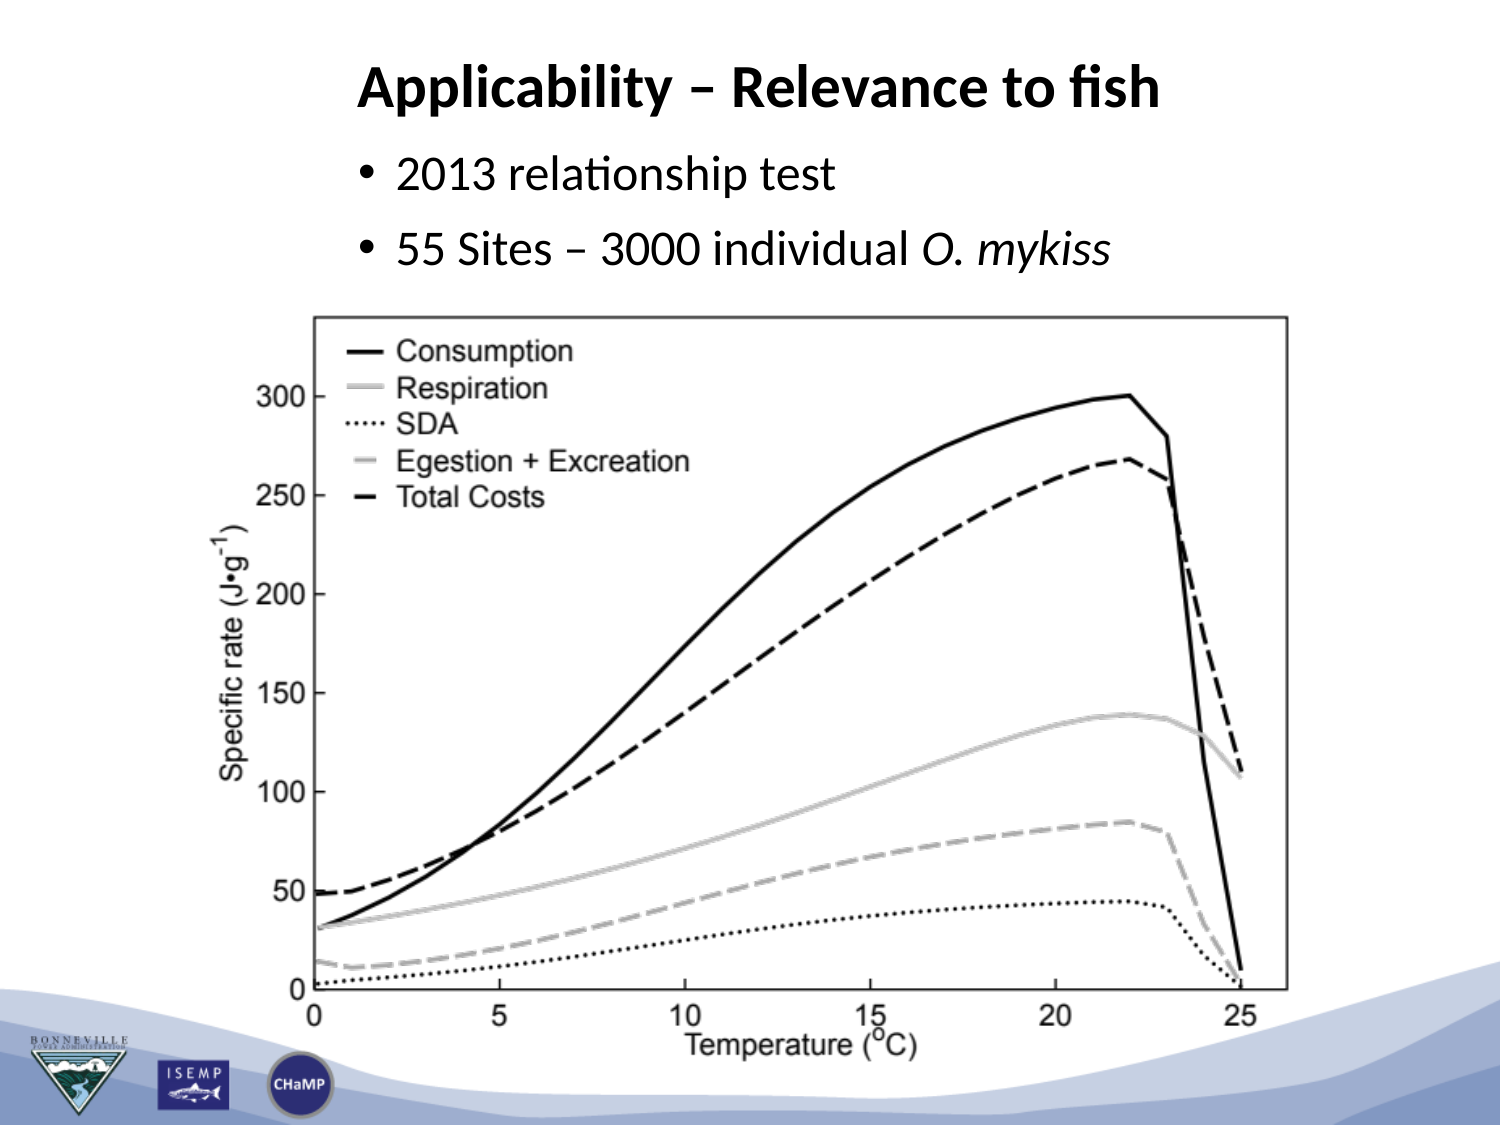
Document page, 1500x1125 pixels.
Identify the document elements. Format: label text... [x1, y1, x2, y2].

picture [0, 0, 1500, 1125]
title Applicability – Relevance to fish [112, 47, 1407, 129]
list 2013 relationship test 55 Sites – 3000 individual O. mykiss [343, 140, 1197, 287]
